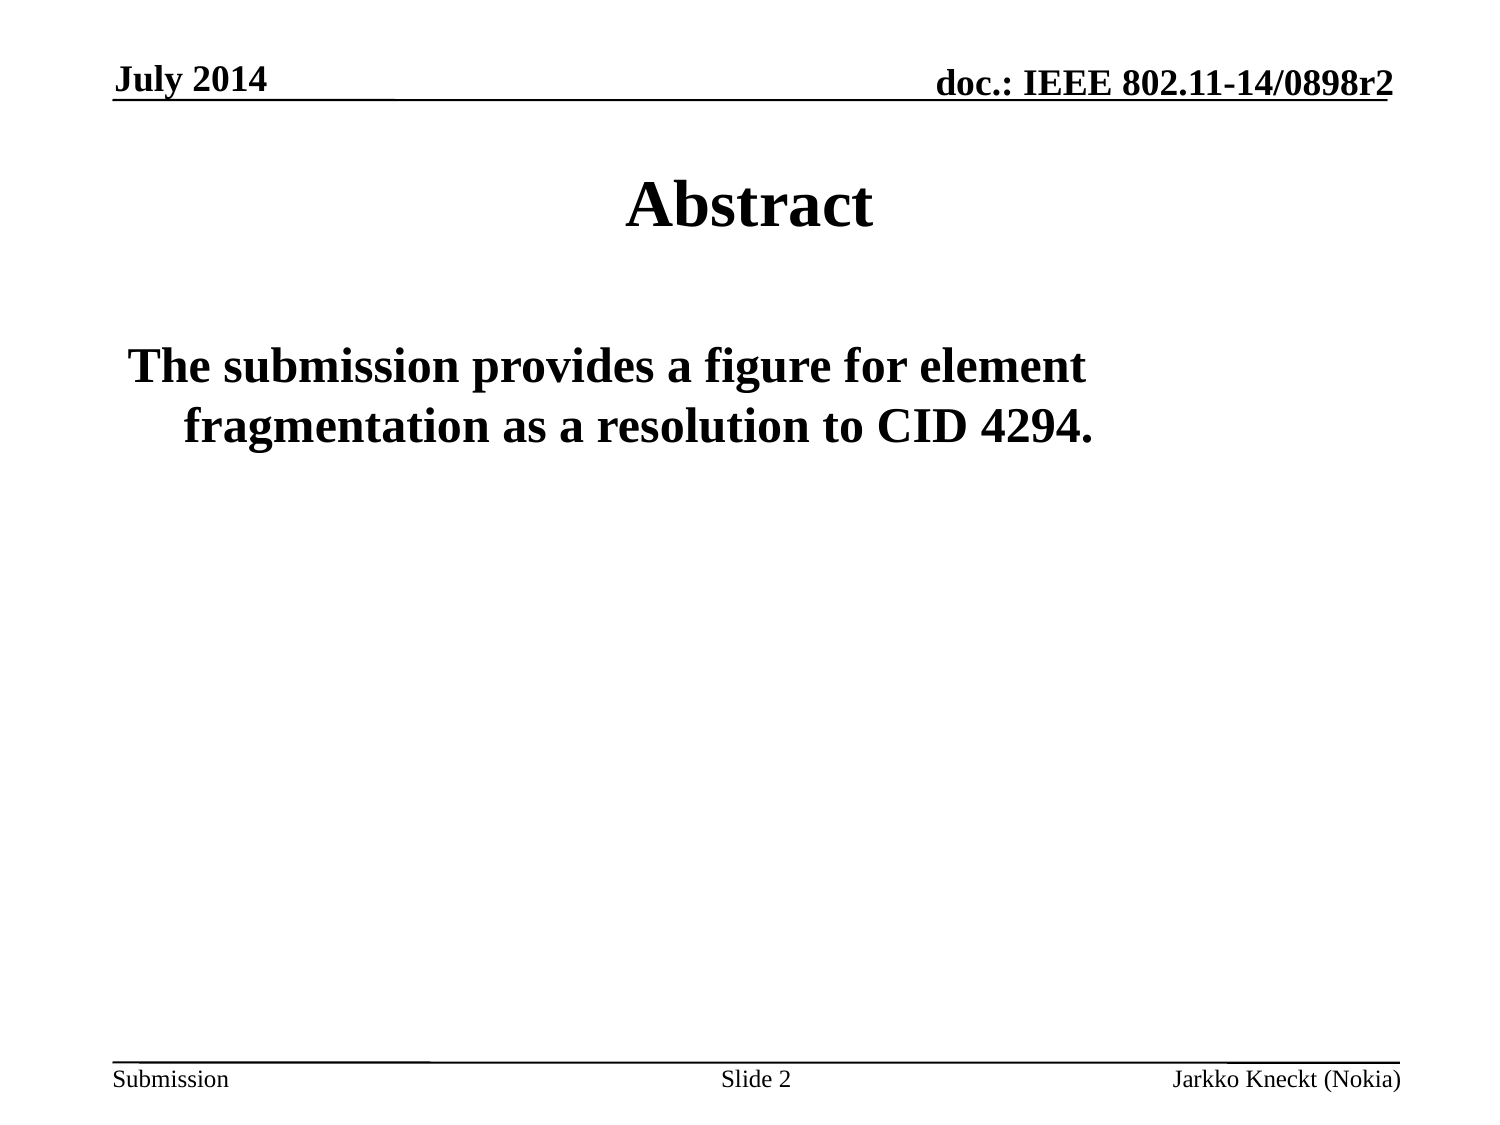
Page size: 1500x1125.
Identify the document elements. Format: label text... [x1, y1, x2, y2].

slide_number Slide 2 [712, 1061, 800, 1123]
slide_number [114, 54, 540, 100]
list The submission provides a figure for element fragmentation as a resolution to CID 4294. [112, 324, 1388, 1001]
title Abstract [112, 112, 1388, 288]
footer Jarkko Kneckt (Nokia) [902, 1061, 1402, 1093]
